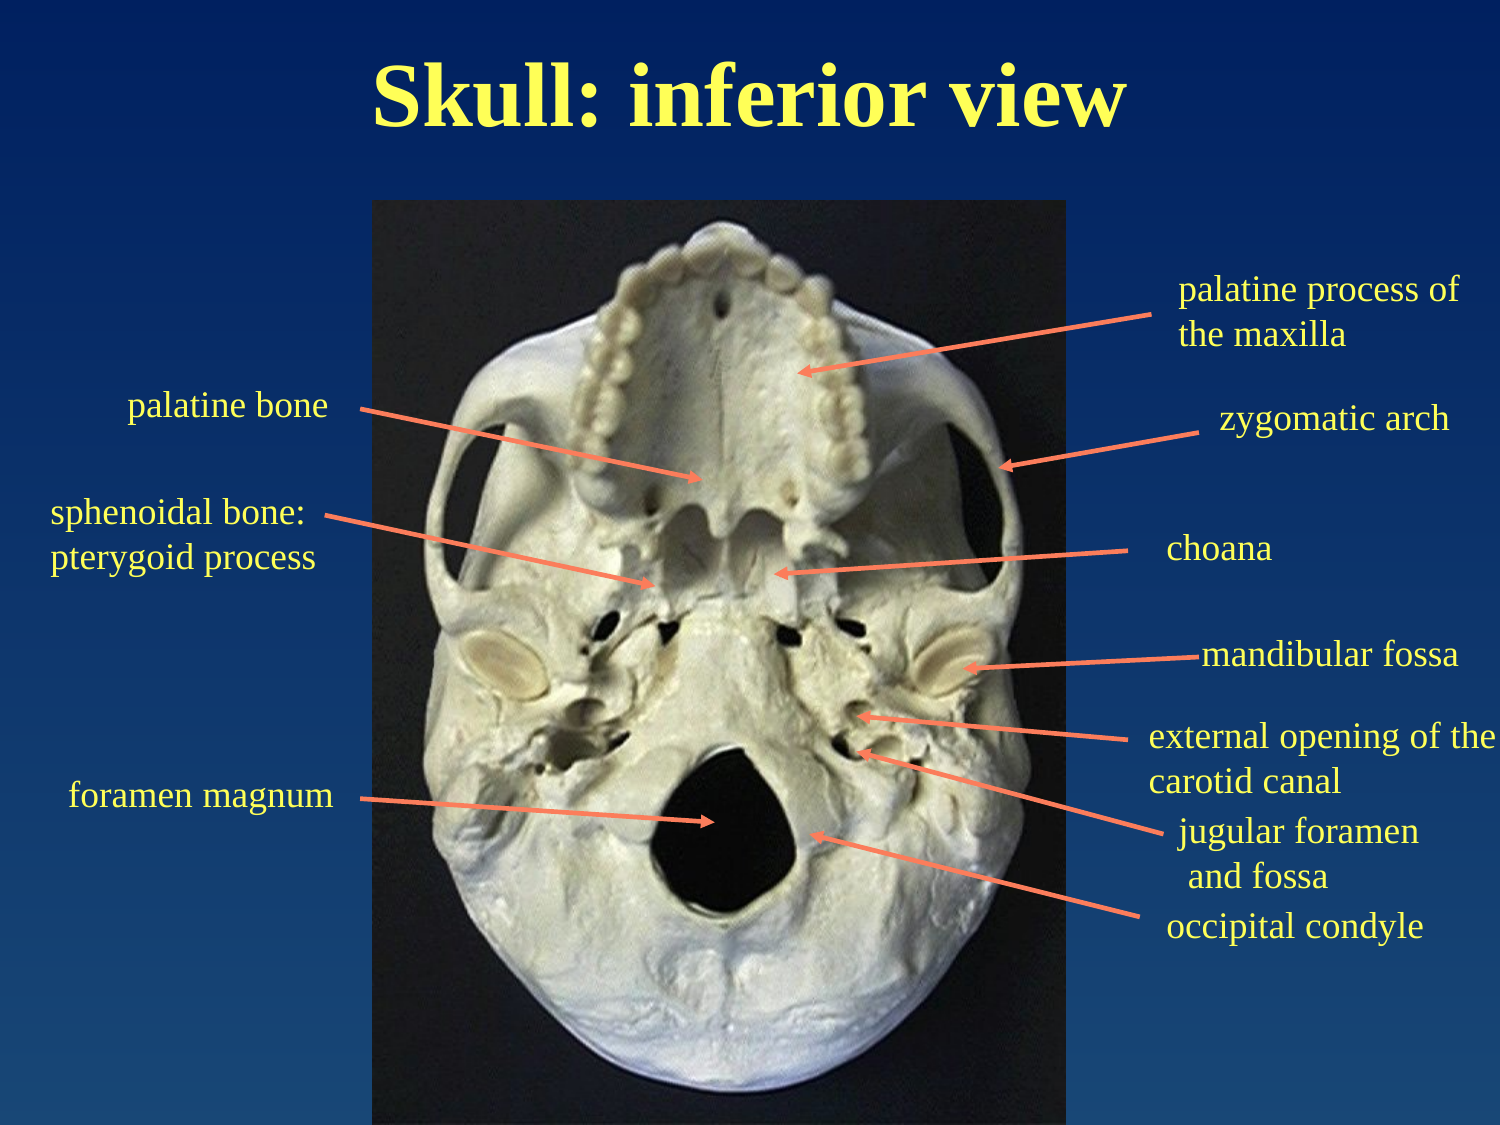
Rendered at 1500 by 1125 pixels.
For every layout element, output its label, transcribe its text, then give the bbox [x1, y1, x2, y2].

text_box zygomatic arch [1204, 385, 1500, 446]
text_box foramen magnum [53, 762, 366, 822]
text_box external opening of the carotid canal [1134, 704, 1500, 809]
title Skull: inferior view [75, 0, 1425, 184]
text_box choana [1151, 515, 1447, 576]
text_box jugular foramen and fossa [1163, 798, 1500, 904]
text_box mandibular fossa [1186, 621, 1500, 682]
text_box palatine bone [112, 372, 366, 433]
text_box occipital condyle [1151, 893, 1488, 953]
text_box palatine process of the maxilla [1163, 256, 1489, 362]
text_box sphenoidal bone: pterygoid process [35, 479, 366, 585]
picture [371, 199, 1066, 1125]
